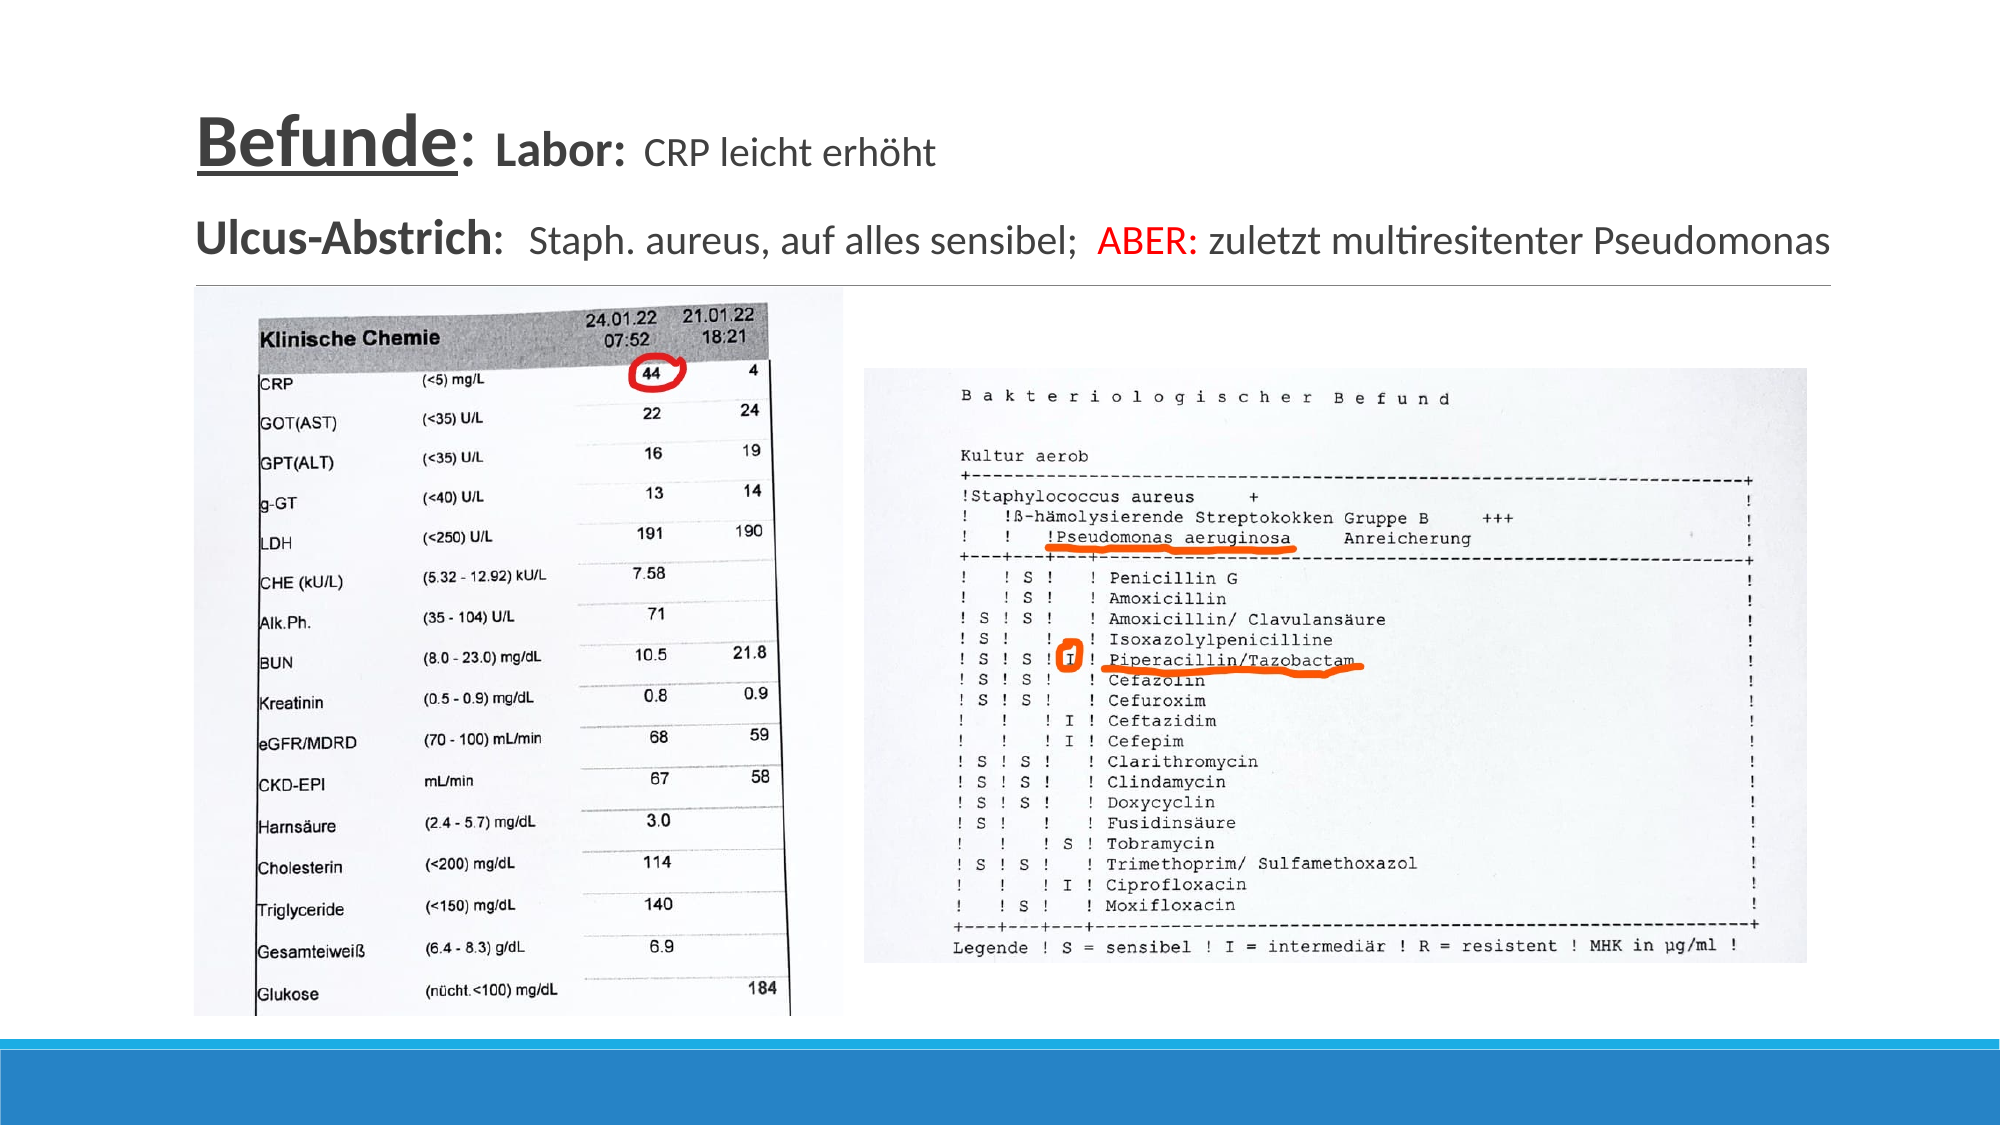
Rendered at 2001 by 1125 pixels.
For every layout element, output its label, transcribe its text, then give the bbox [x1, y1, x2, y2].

list Befunde: Labor: CRP leicht erhöht Ulcus-Abstrich: Staph. aureus, auf alles sensibel; ABER: zuletzt multiresitenter Pseudomonas [180, 94, 1866, 963]
picture [193, 286, 844, 1017]
picture [863, 367, 1807, 964]
